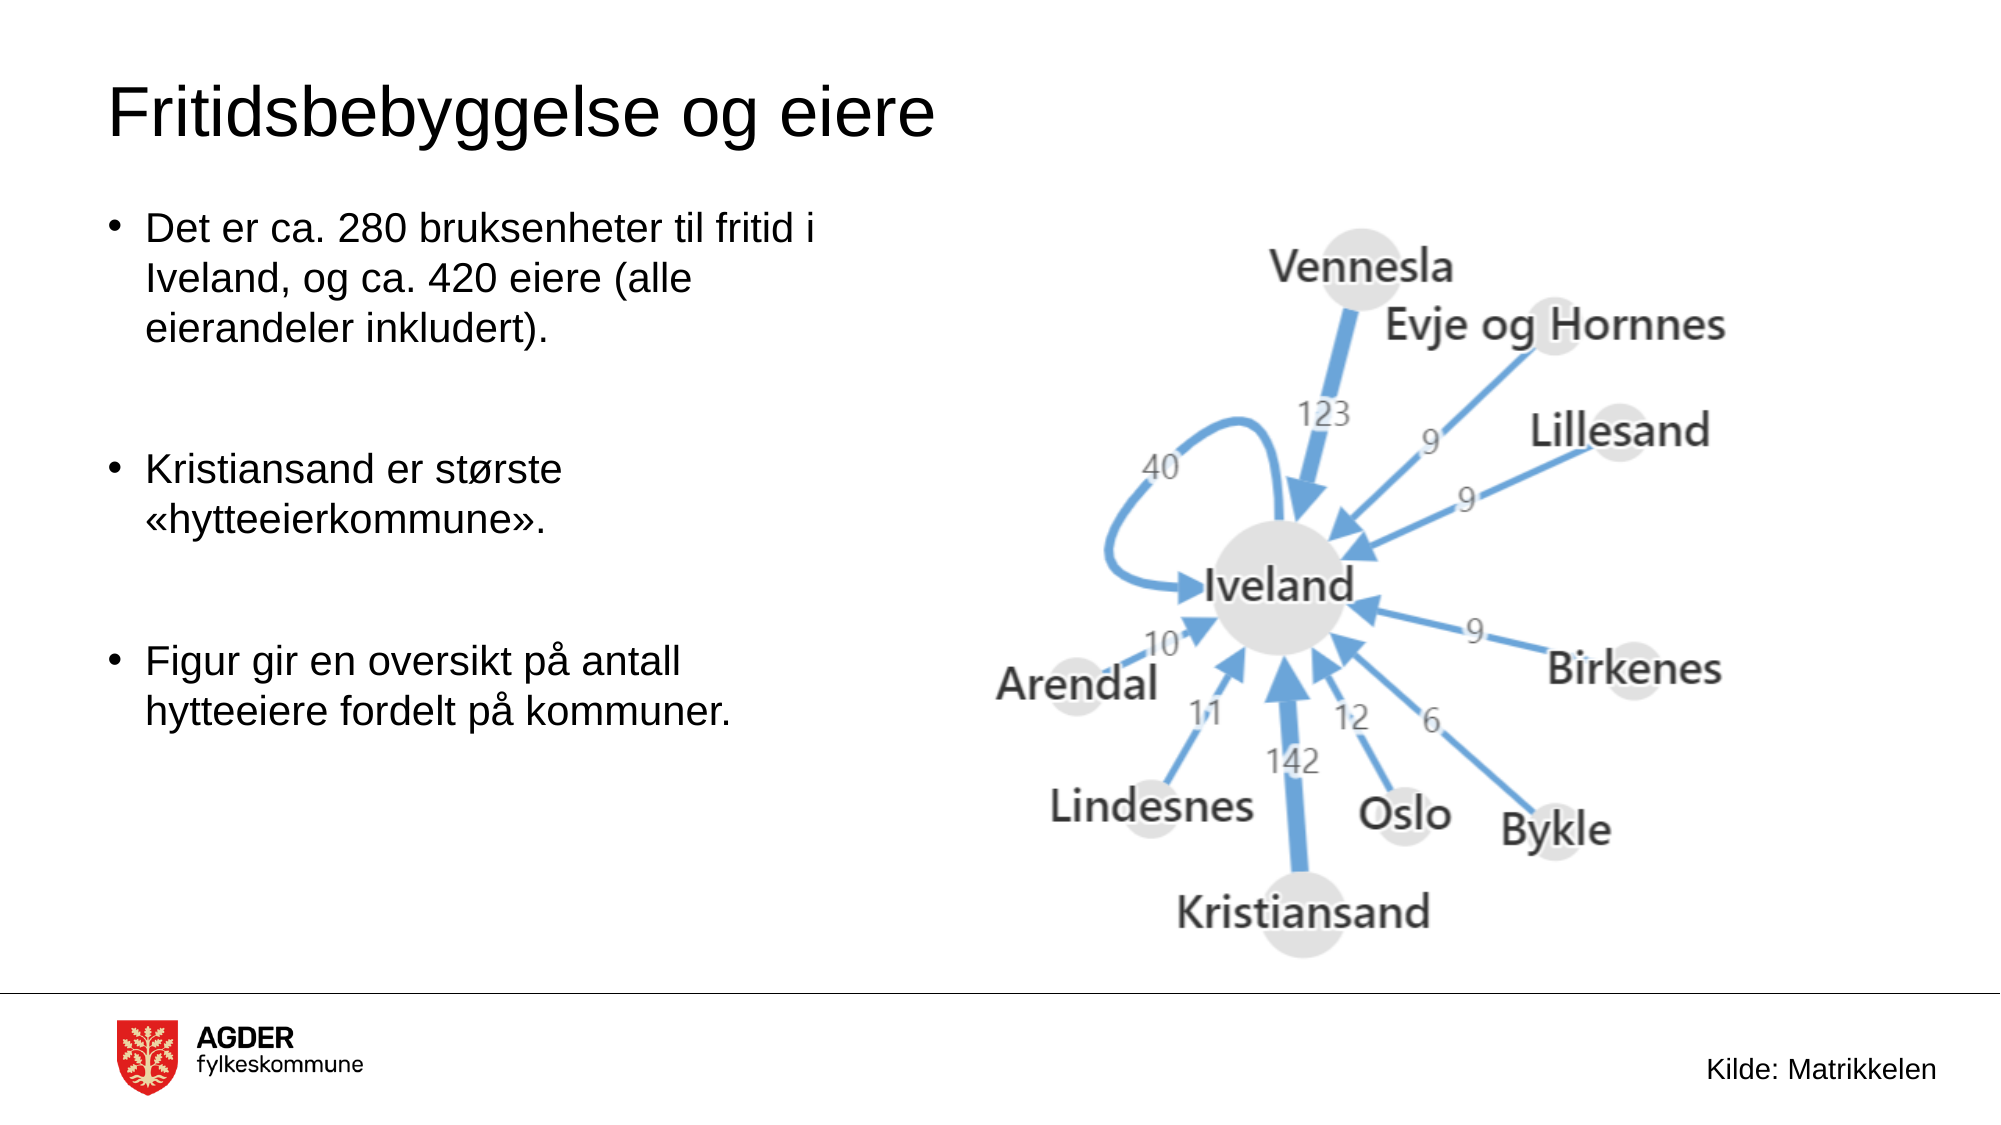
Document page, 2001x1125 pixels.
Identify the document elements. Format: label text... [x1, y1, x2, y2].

text_box Det er ca. 280 bruksenheter til fritid i Iveland, og ca. 420 eiere (alle eierandeler inkludert). Kristiansand er største «hytteeierkommune». Figur gir en oversikt på antall hytteeiere fordelt på kommuner. [107, 200, 834, 778]
picture [921, 193, 1751, 972]
title Fritidsbebyggelse og eiere [107, 52, 1774, 165]
text_box Kilde: Matrikkelen [1691, 1042, 1974, 1093]
picture [117, 1020, 363, 1096]
